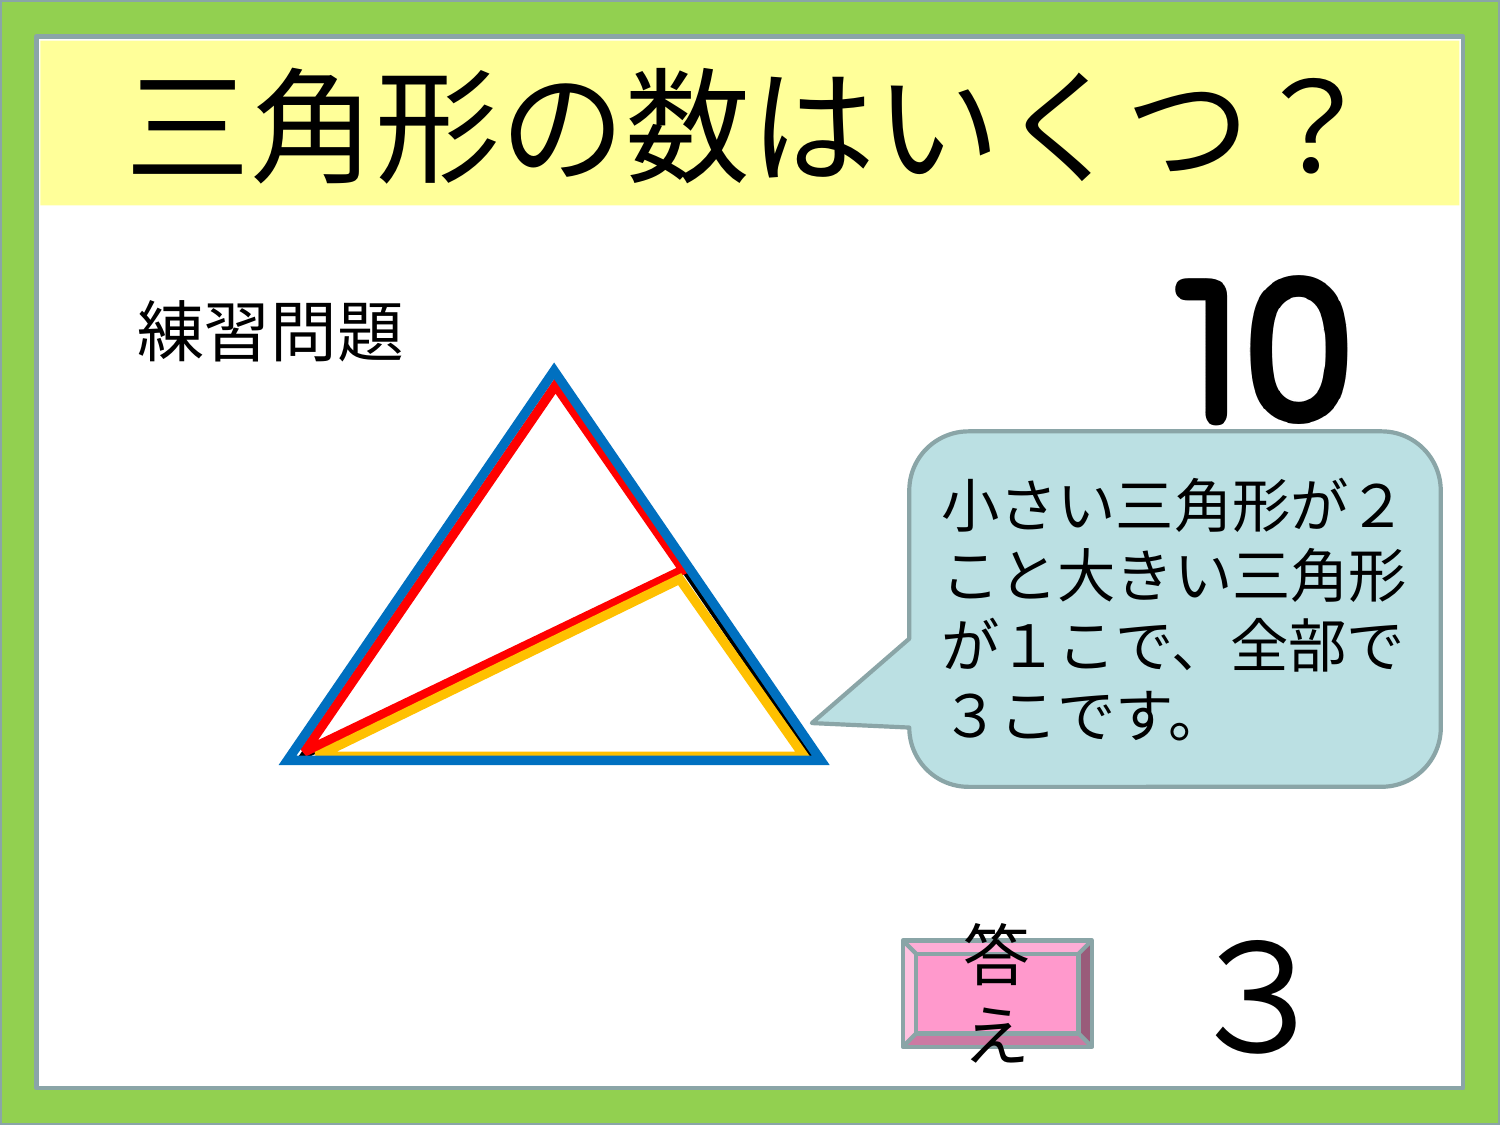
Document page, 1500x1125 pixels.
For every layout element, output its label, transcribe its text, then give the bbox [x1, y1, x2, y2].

text_box 小さい三角形が２こと大きい三角形が１こで、全部で３こです。 [809, 429, 1443, 789]
text_box 答え [901, 938, 1094, 1049]
text_box [415, 367, 825, 763]
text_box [1098, 220, 1431, 470]
text_box [283, 747, 295, 763]
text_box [299, 570, 685, 760]
text_box 三角形の数はいくつ？ [40, 40, 1460, 206]
text_box 練習問題 [122, 282, 420, 377]
text_box ３こ [1169, 895, 1441, 1125]
